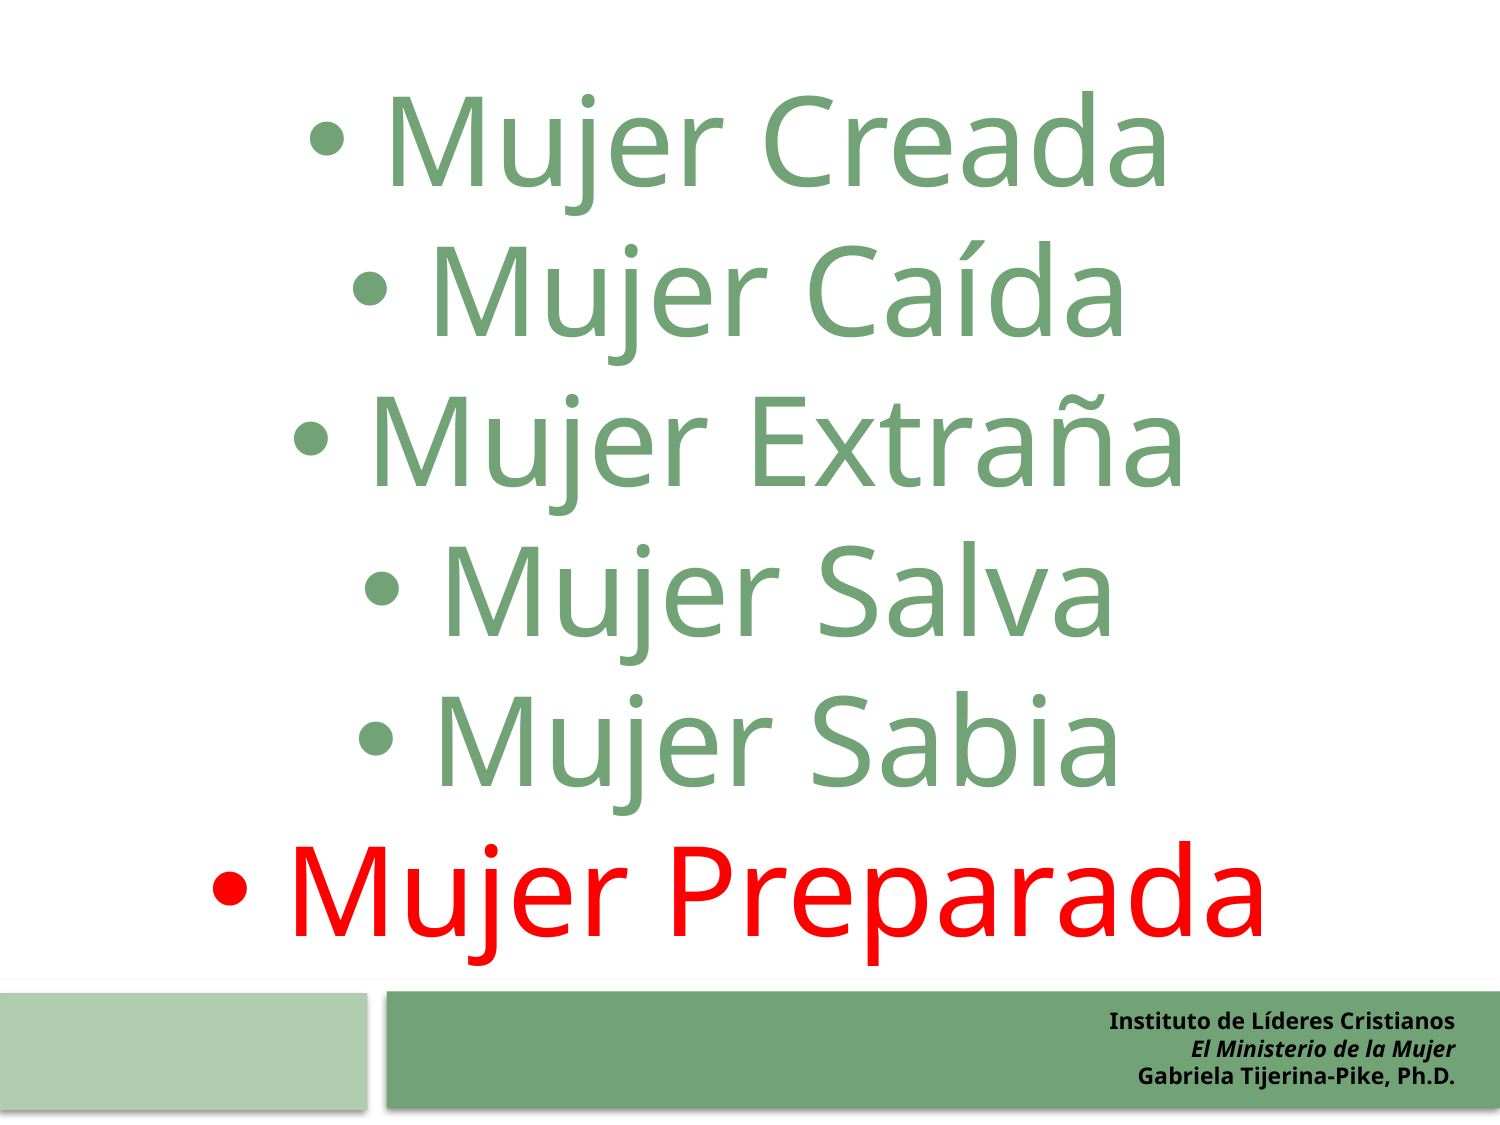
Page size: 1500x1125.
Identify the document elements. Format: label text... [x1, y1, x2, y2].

text_box Instituto de Líderes Cristianos El Ministerio de la Mujer Gabriela Tijerina-Pike, Ph.D. [242, 999, 1471, 1097]
text_box Mujer Creada Mujer Caída Mujer Extraña Mujer Salva Mujer Sabia Mujer Preparada [193, 54, 1287, 1080]
